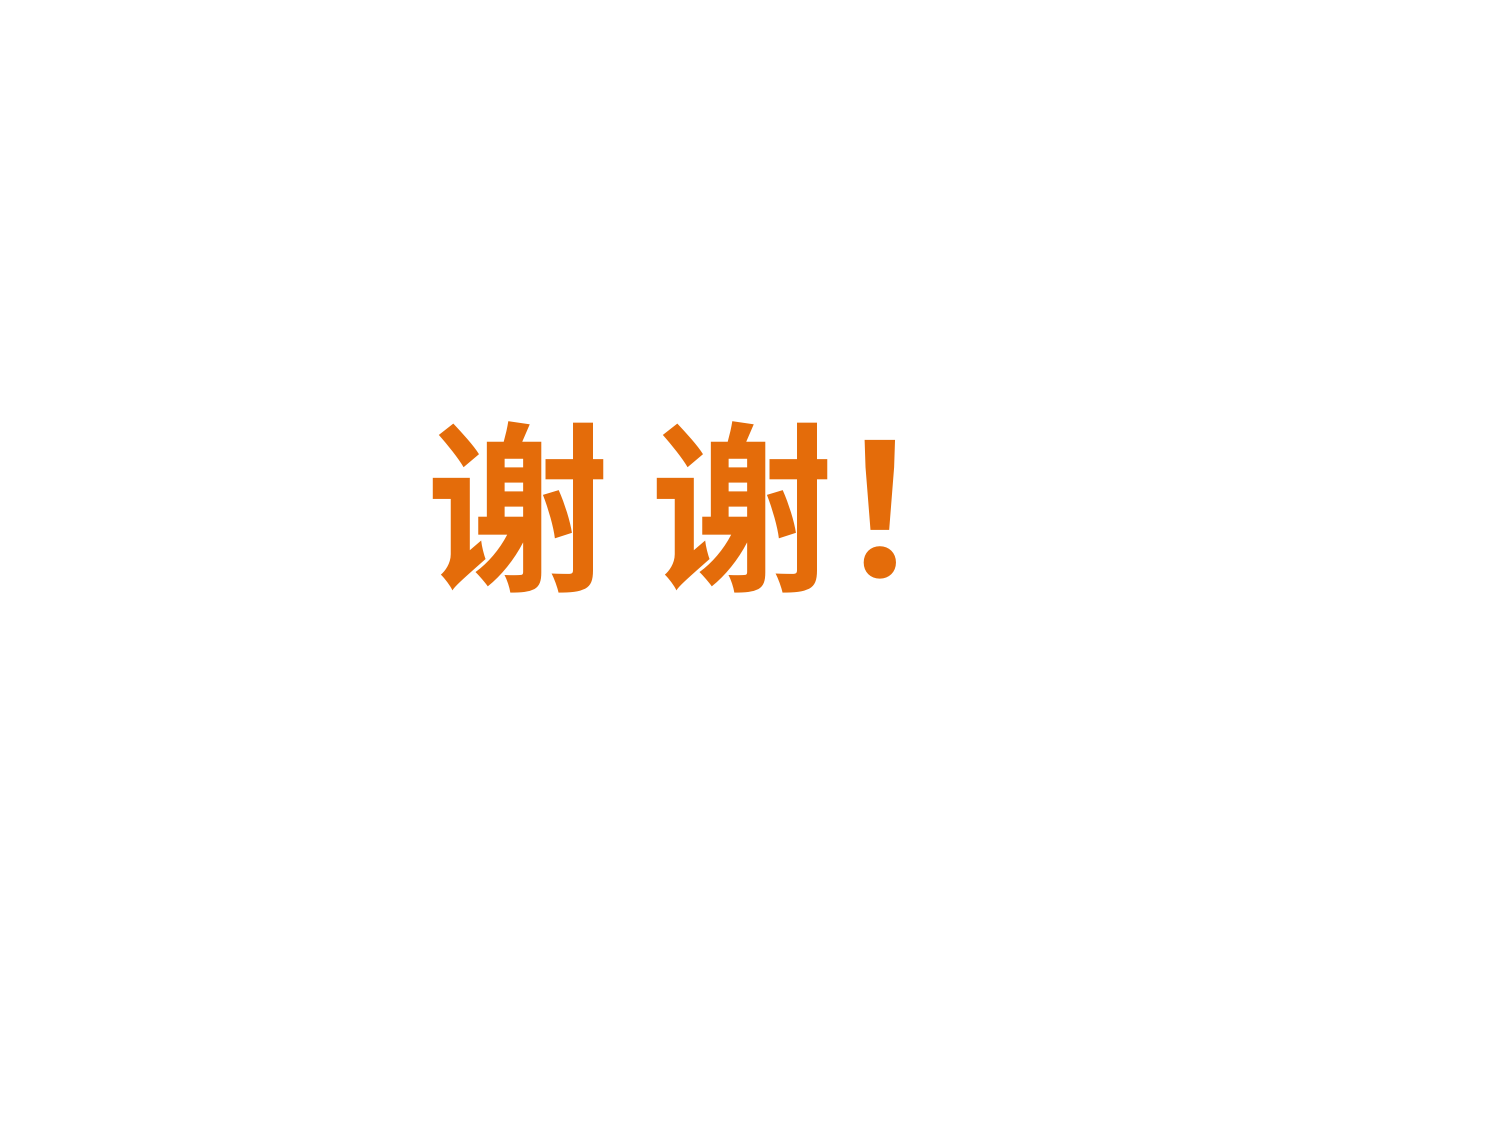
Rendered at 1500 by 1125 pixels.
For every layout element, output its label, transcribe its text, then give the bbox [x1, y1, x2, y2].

text_box 谢 谢！ [328, 351, 1116, 657]
